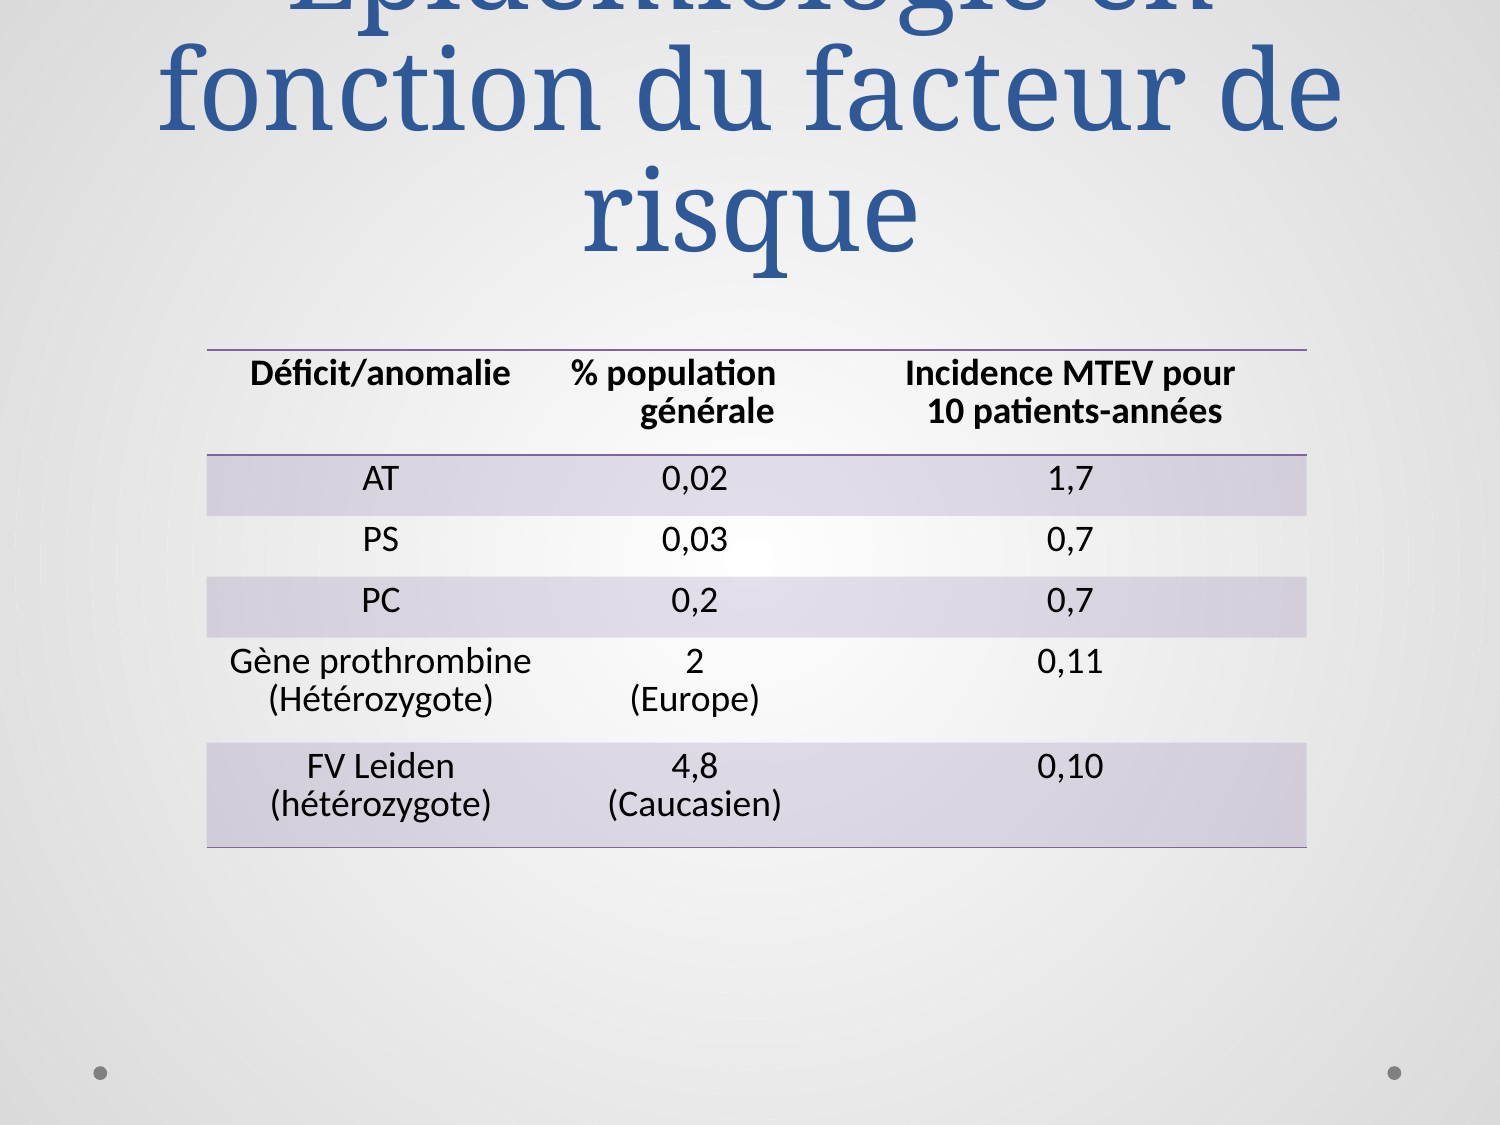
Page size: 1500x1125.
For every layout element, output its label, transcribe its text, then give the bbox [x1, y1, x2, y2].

table_cell 1,7 [834, 456, 1307, 516]
table_cell Gène prothrombine (Hétérozygote) [207, 638, 555, 743]
table_cell 0,02 [555, 456, 834, 516]
table_cell 0,7 [834, 577, 1307, 638]
table_cell 0,2 [555, 577, 834, 638]
table_cell PS [207, 516, 555, 577]
table_cell 2 (Europe) [555, 638, 834, 743]
table_cell PC [207, 577, 555, 638]
table_cell 0,10 [834, 743, 1307, 847]
table_cell 0,03 [555, 516, 834, 577]
table_header Incidence MTEV pour 10 patients-années [834, 351, 1307, 454]
table_cell 4,8 (Caucasien) [555, 743, 834, 847]
table_header % population générale [555, 351, 834, 454]
title Epidémiologie en fonction du facteur de risque [76, 19, 1427, 282]
table_header Déficit/anomalie [207, 351, 555, 454]
table_cell AT [207, 456, 555, 516]
table_cell 0,11 [834, 638, 1307, 743]
table_cell FV Leiden (hétérozygote) [207, 743, 555, 847]
table_cell 0,7 [834, 516, 1307, 577]
